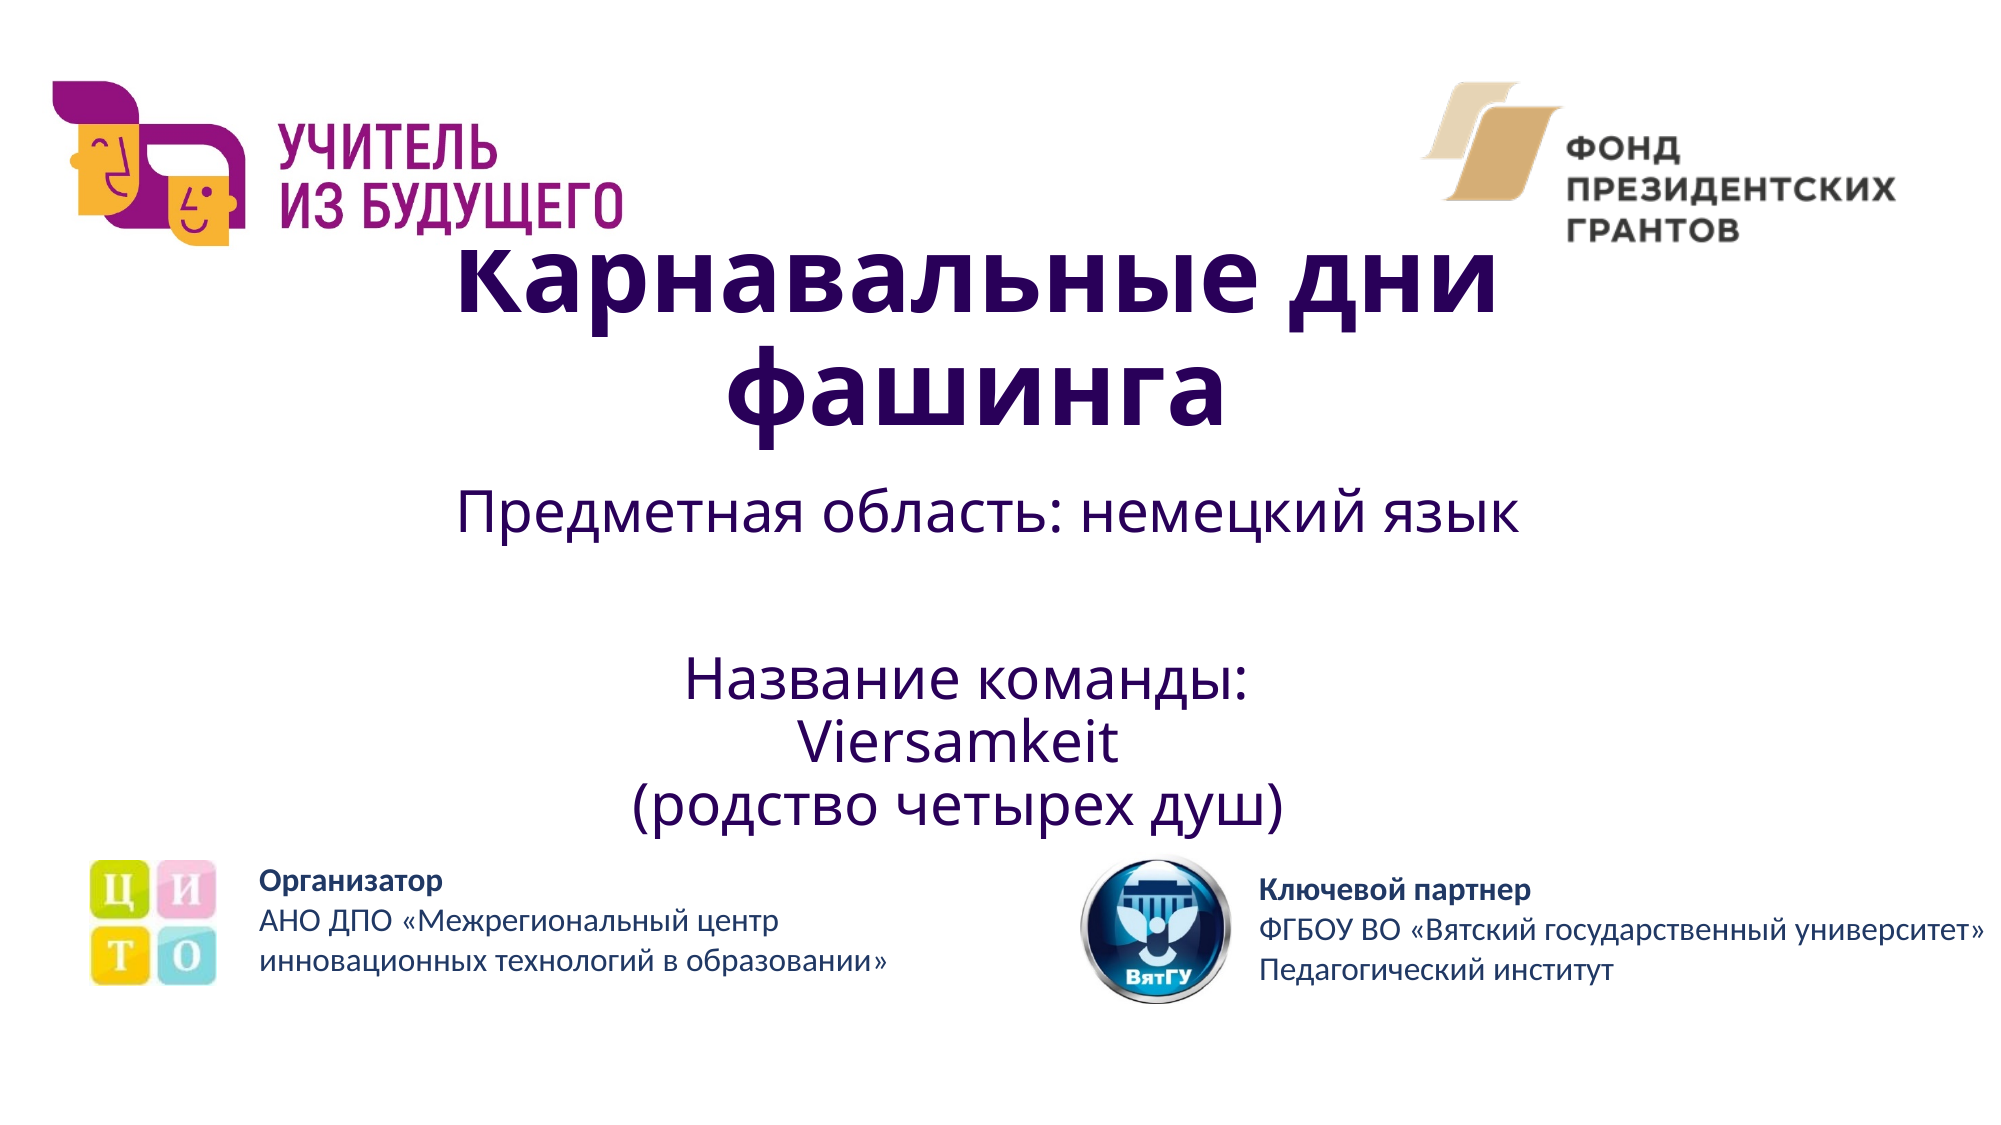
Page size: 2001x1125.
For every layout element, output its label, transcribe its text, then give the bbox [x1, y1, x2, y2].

picture [1419, 80, 1900, 249]
picture [1080, 852, 1232, 1005]
text_box Ключевой партнер ФГБОУ ВО «Вятский государственный университет» Педагогический институт [1244, 860, 2000, 995]
picture [42, 80, 624, 250]
text_box [89, 860, 217, 986]
text_box Организатор АНО ДПО «Межрегиональный центр инновационных технологий в образовании» [244, 850, 1245, 1025]
text_box Предметная область: немецкий язык [244, 469, 1746, 620]
text_box Название команды: Viersamkeit (родство четырех душ) [582, 700, 1351, 851]
text_box Карнавальные дни фашинга [187, 287, 1767, 383]
